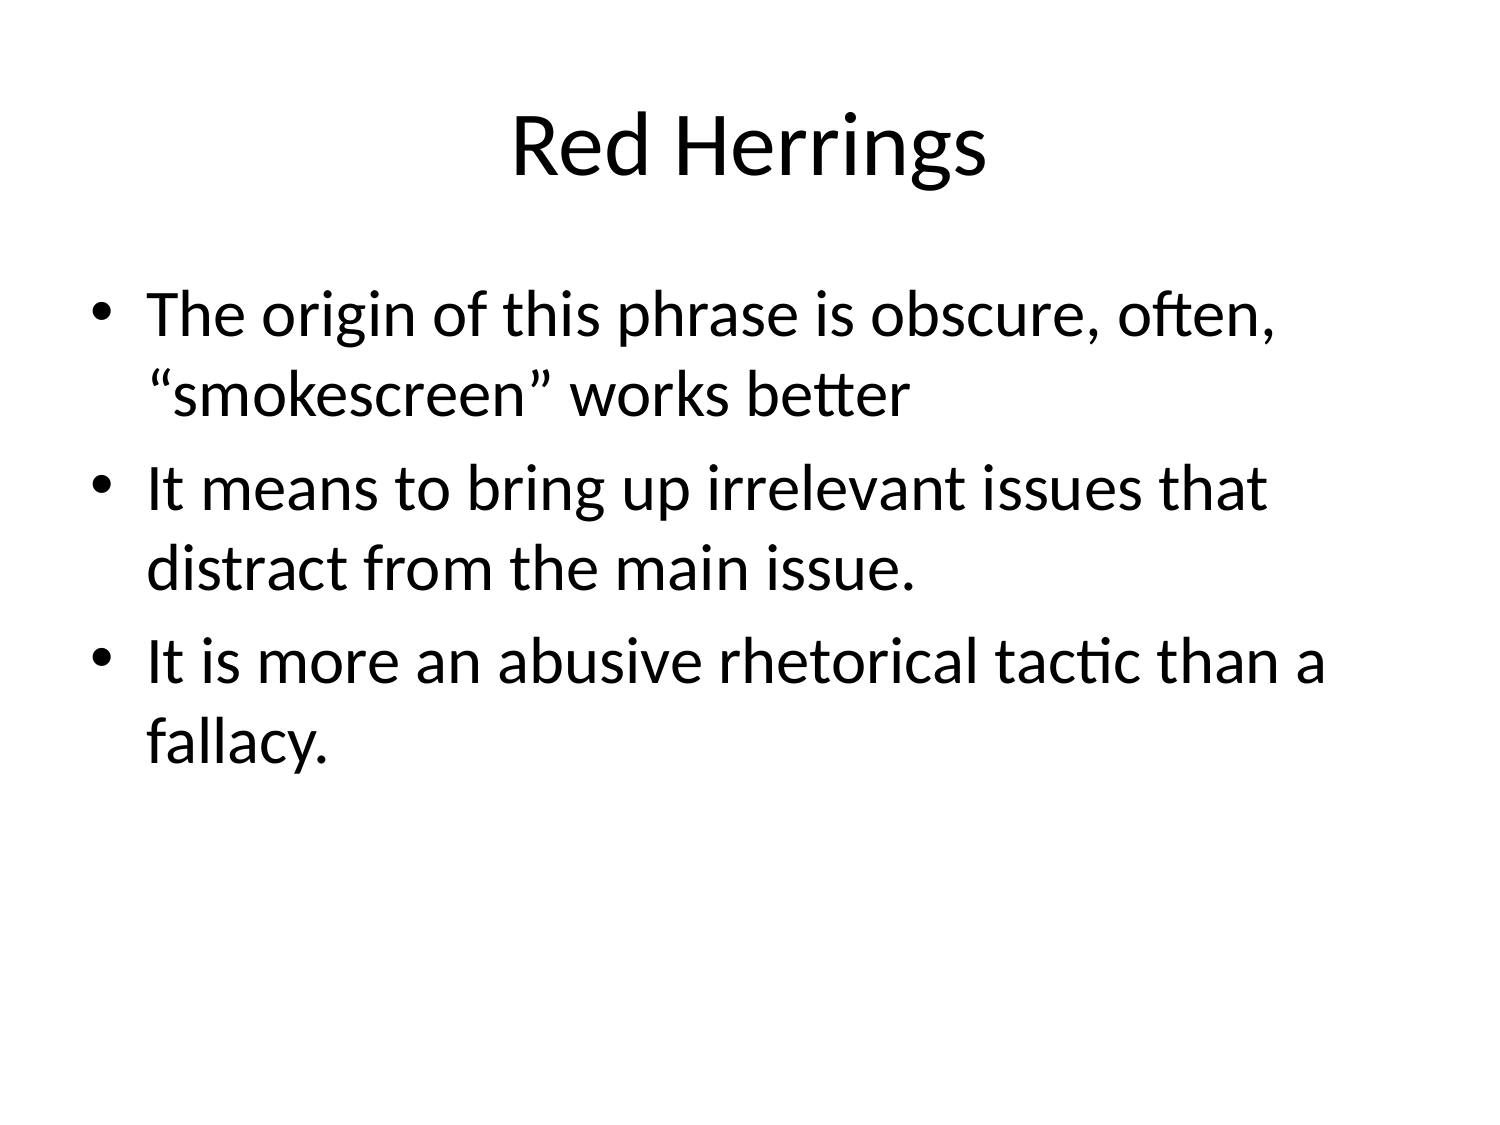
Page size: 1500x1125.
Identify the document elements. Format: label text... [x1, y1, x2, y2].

title Red Herrings [75, 45, 1425, 233]
list The origin of this phrase is obscure, often, “smokescreen” works better It means to bring up irrelevant issues that distract from the main issue. It is more an abusive rhetorical tactic than a fallacy. [75, 262, 1425, 1005]
